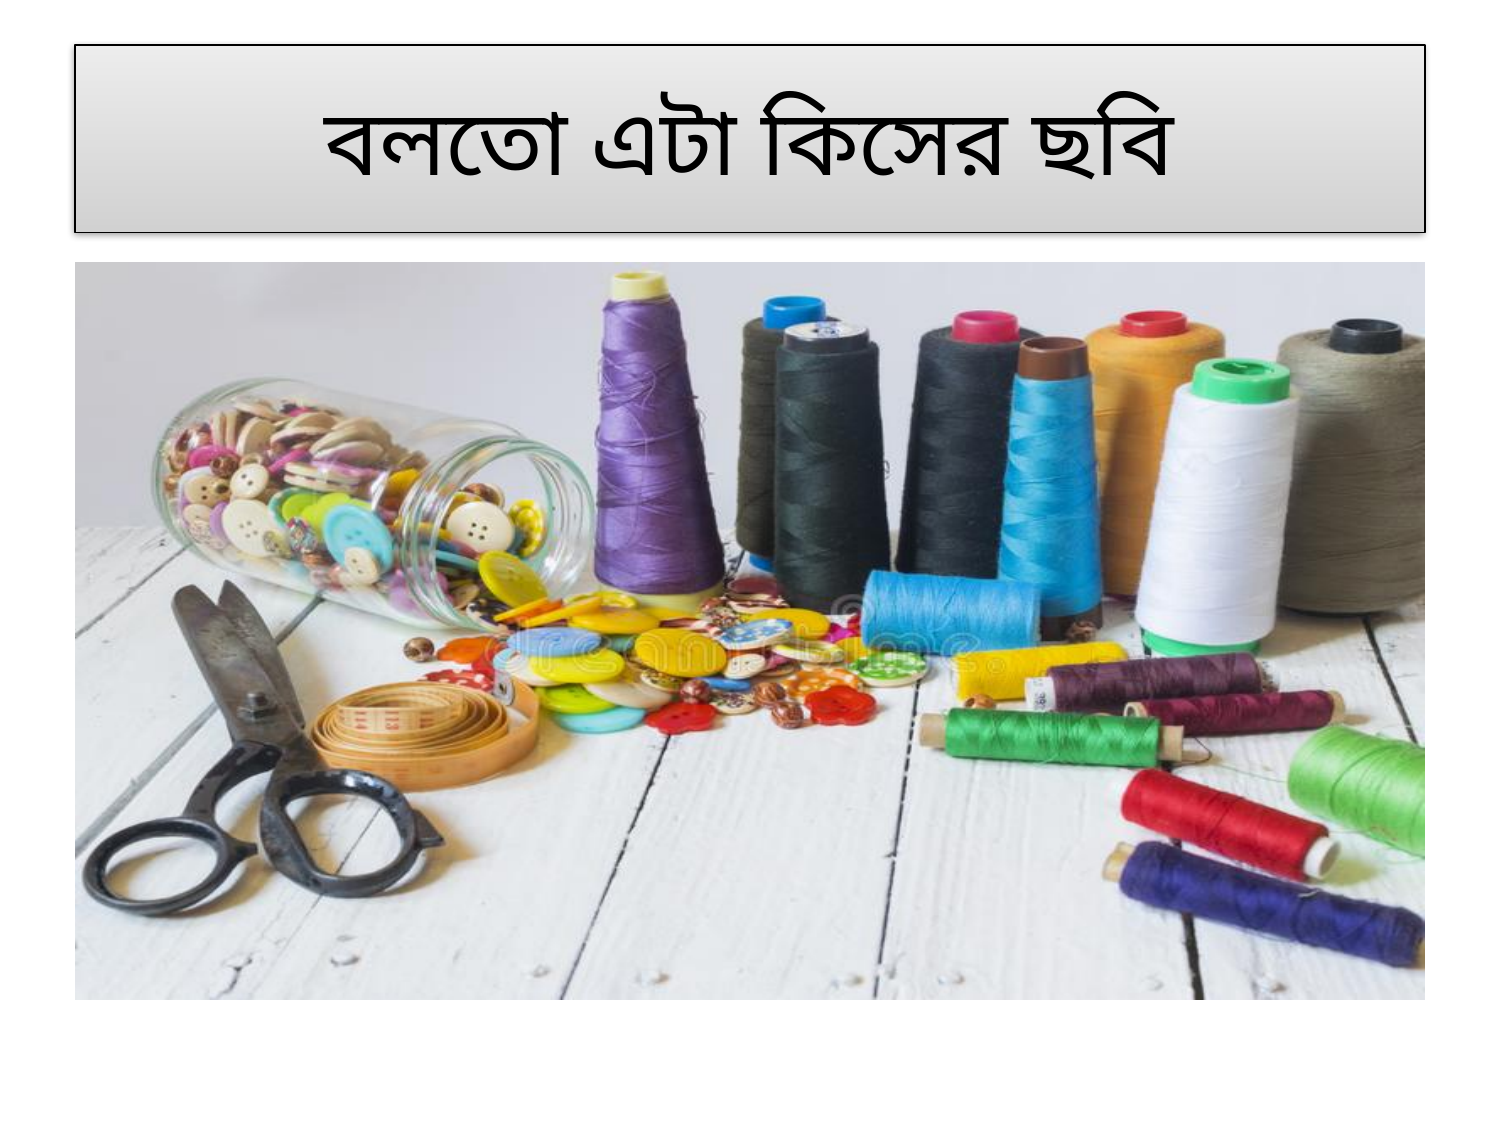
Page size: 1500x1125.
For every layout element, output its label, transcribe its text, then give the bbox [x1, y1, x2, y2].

title বলতো এটা কিসের ছবি [74, 44, 1426, 233]
picture [74, 262, 1426, 1001]
